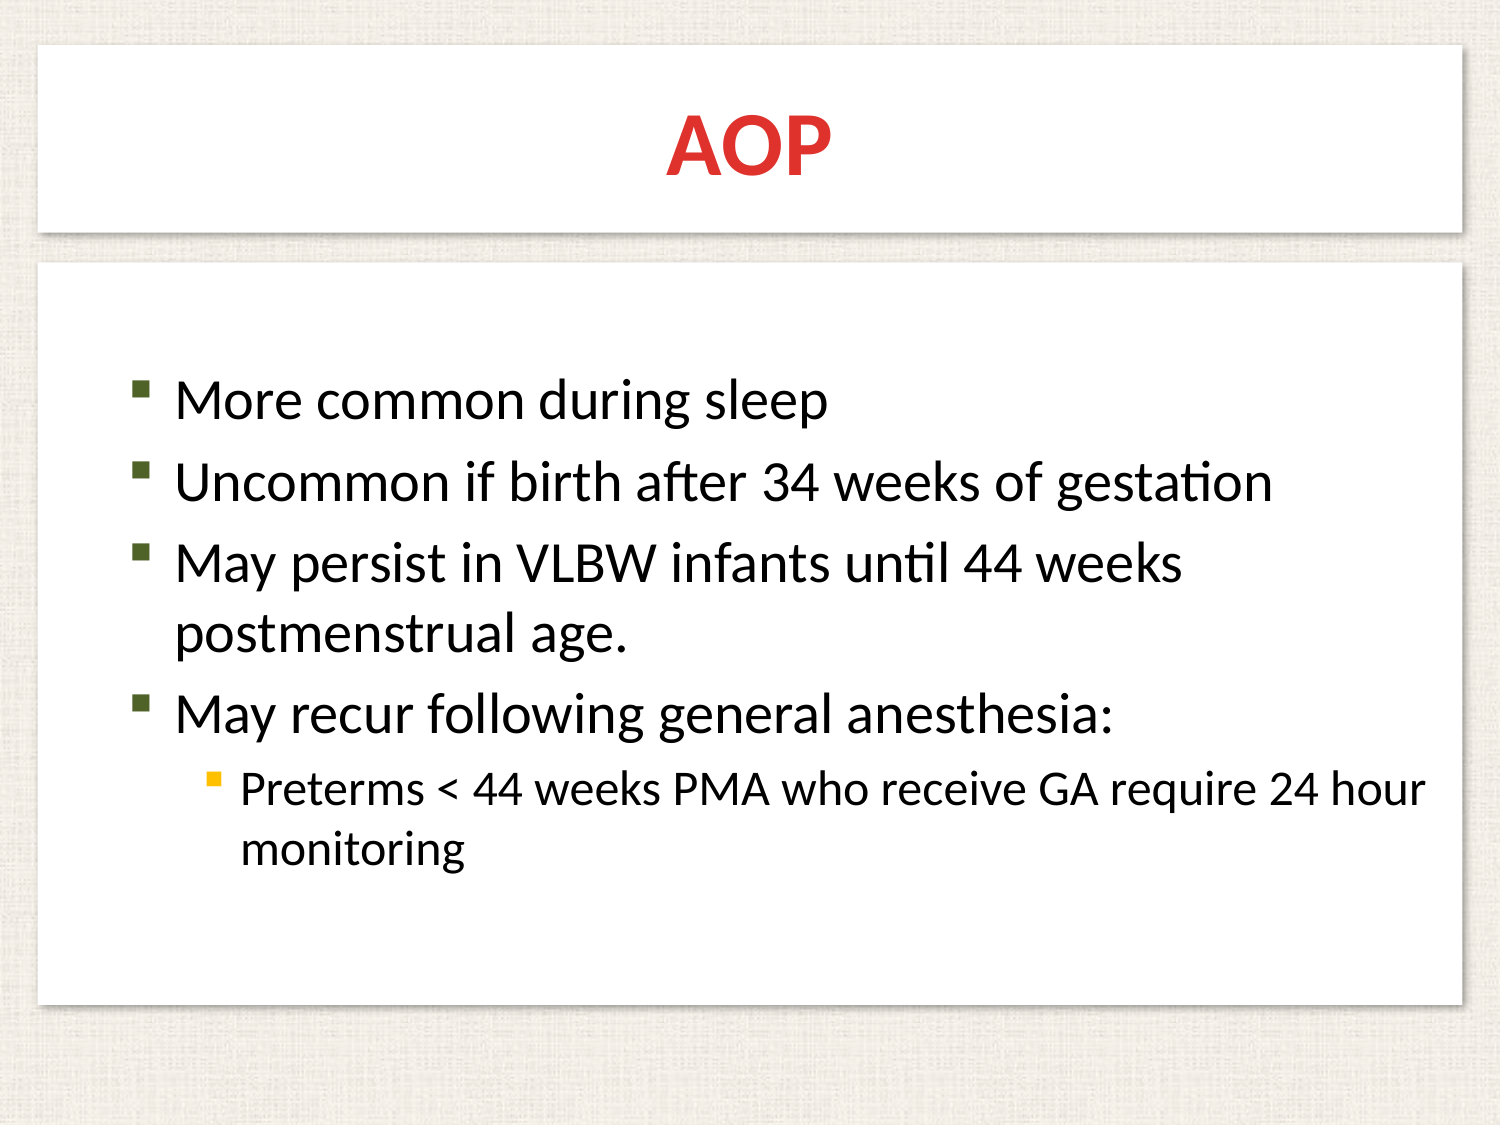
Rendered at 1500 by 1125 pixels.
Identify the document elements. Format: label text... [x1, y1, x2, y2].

title AOP [36, 44, 1463, 234]
list More common during sleep Uncommon if birth after 34 weeks of gestation May persist in VLBW infants until 44 weeks postmenstrual age. May recur following general anesthesia: Preterms < 44 weeks PMA who receive GA require 24 hour monitoring [36, 261, 1463, 1006]
